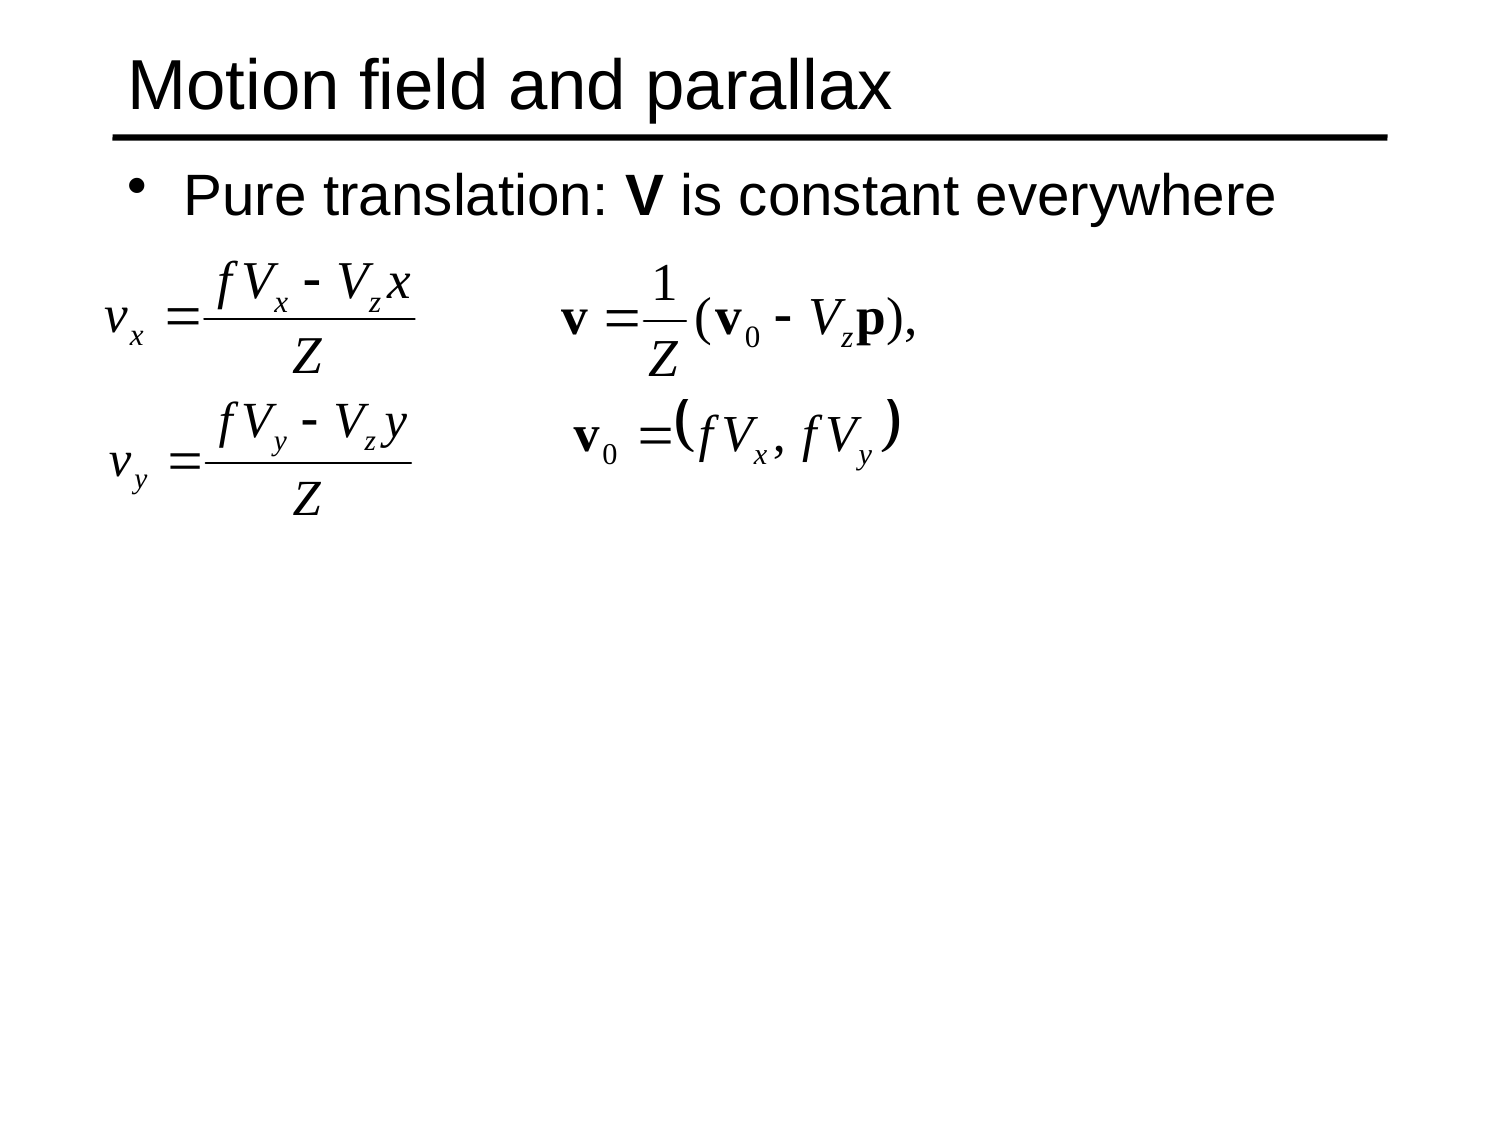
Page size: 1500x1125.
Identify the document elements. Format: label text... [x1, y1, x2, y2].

title Motion field and parallax [112, 12, 1388, 149]
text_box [97, 248, 426, 386]
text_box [101, 387, 423, 527]
list Pure translation: V is constant everywhere [112, 149, 1388, 1013]
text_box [551, 249, 926, 388]
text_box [563, 399, 902, 483]
